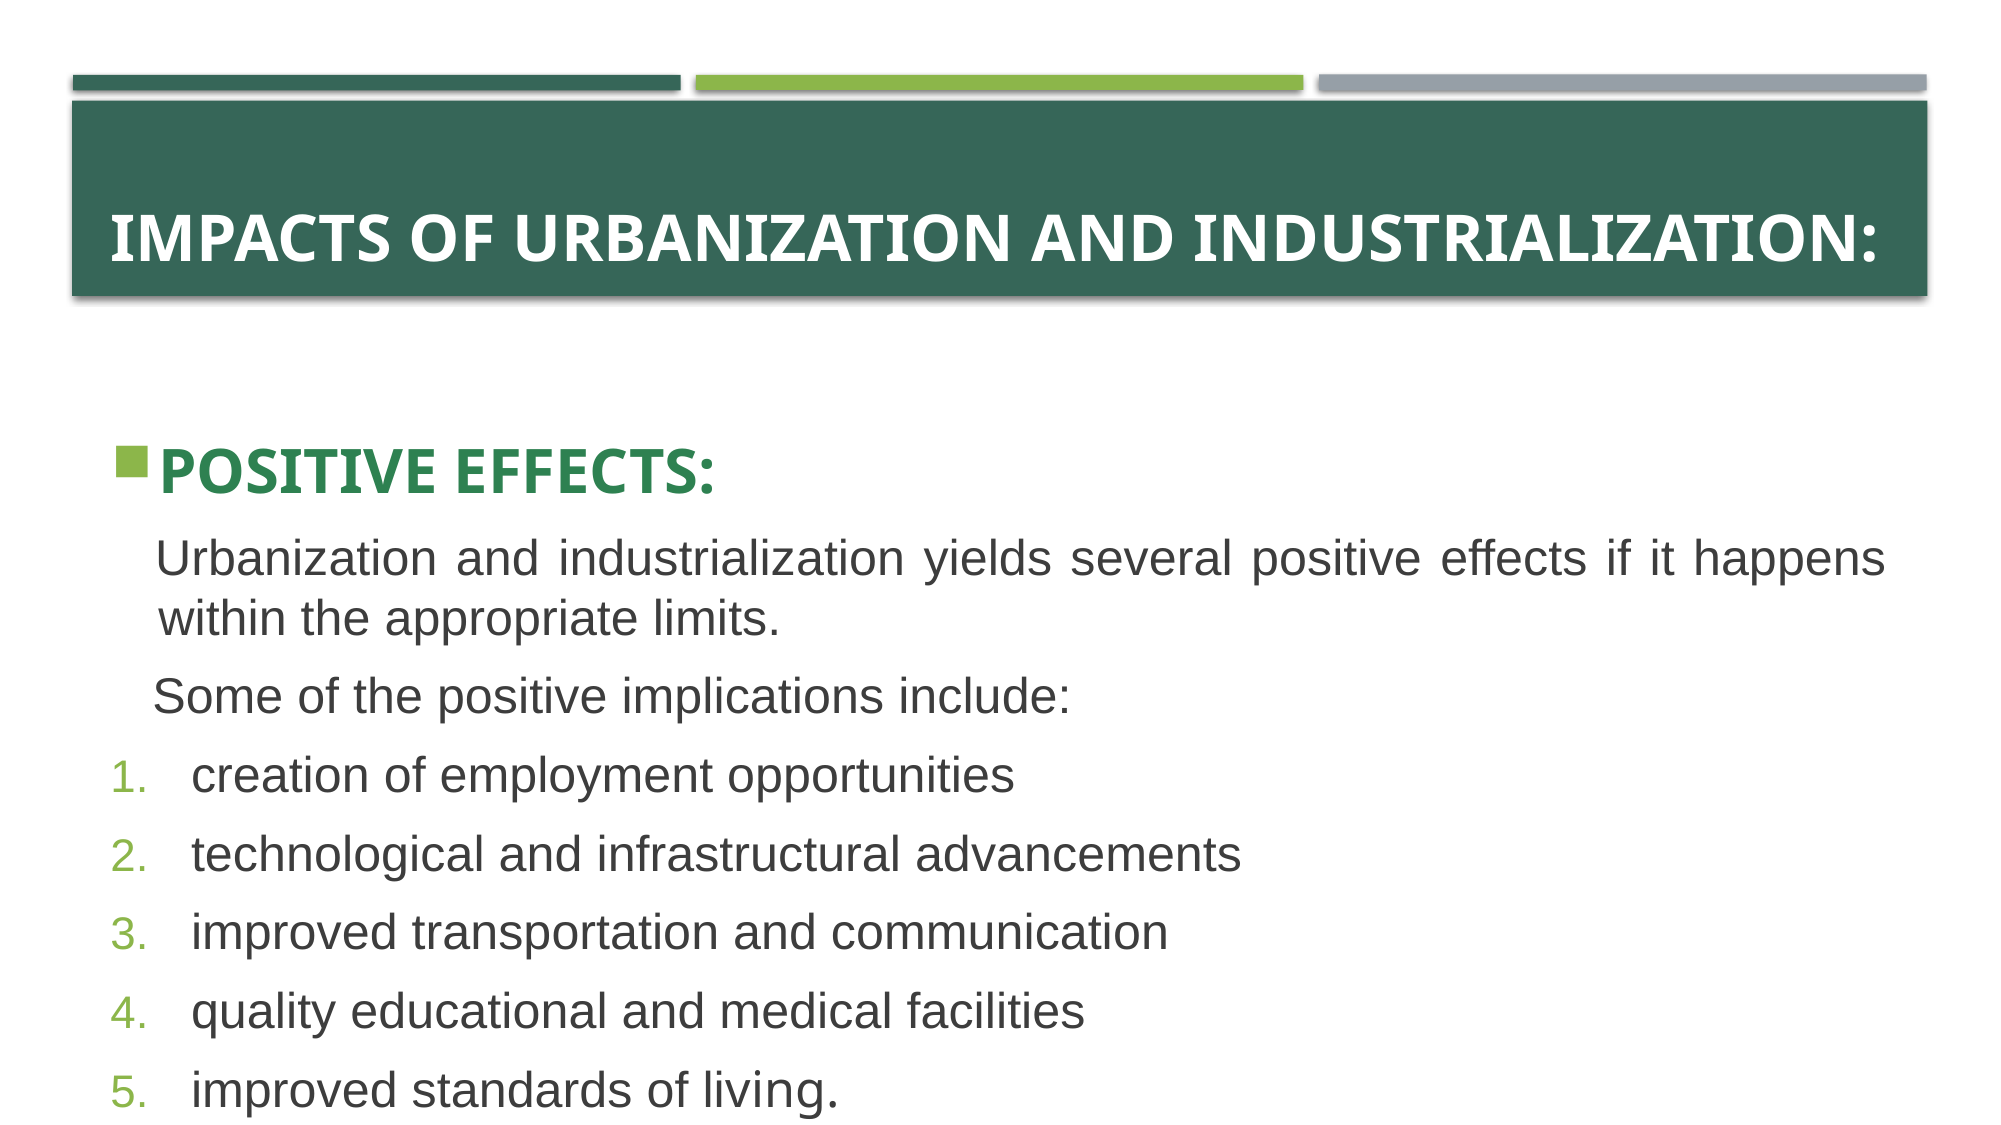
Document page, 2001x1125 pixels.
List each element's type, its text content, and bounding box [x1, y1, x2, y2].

title IMPACTS OF URBANIZATION AND INDUSTRIALIZATION: [95, 115, 1905, 282]
list POSITIVE EFFECTS: Urbanization and industrialization yields several positive effects if it happens within the appropriate limits. Some of the positive implications include: creation of employment opportunities technological and infrastructural advancements improved transportation and communication quality educational and medical facilities improved standards of living. [95, 357, 1905, 1125]
